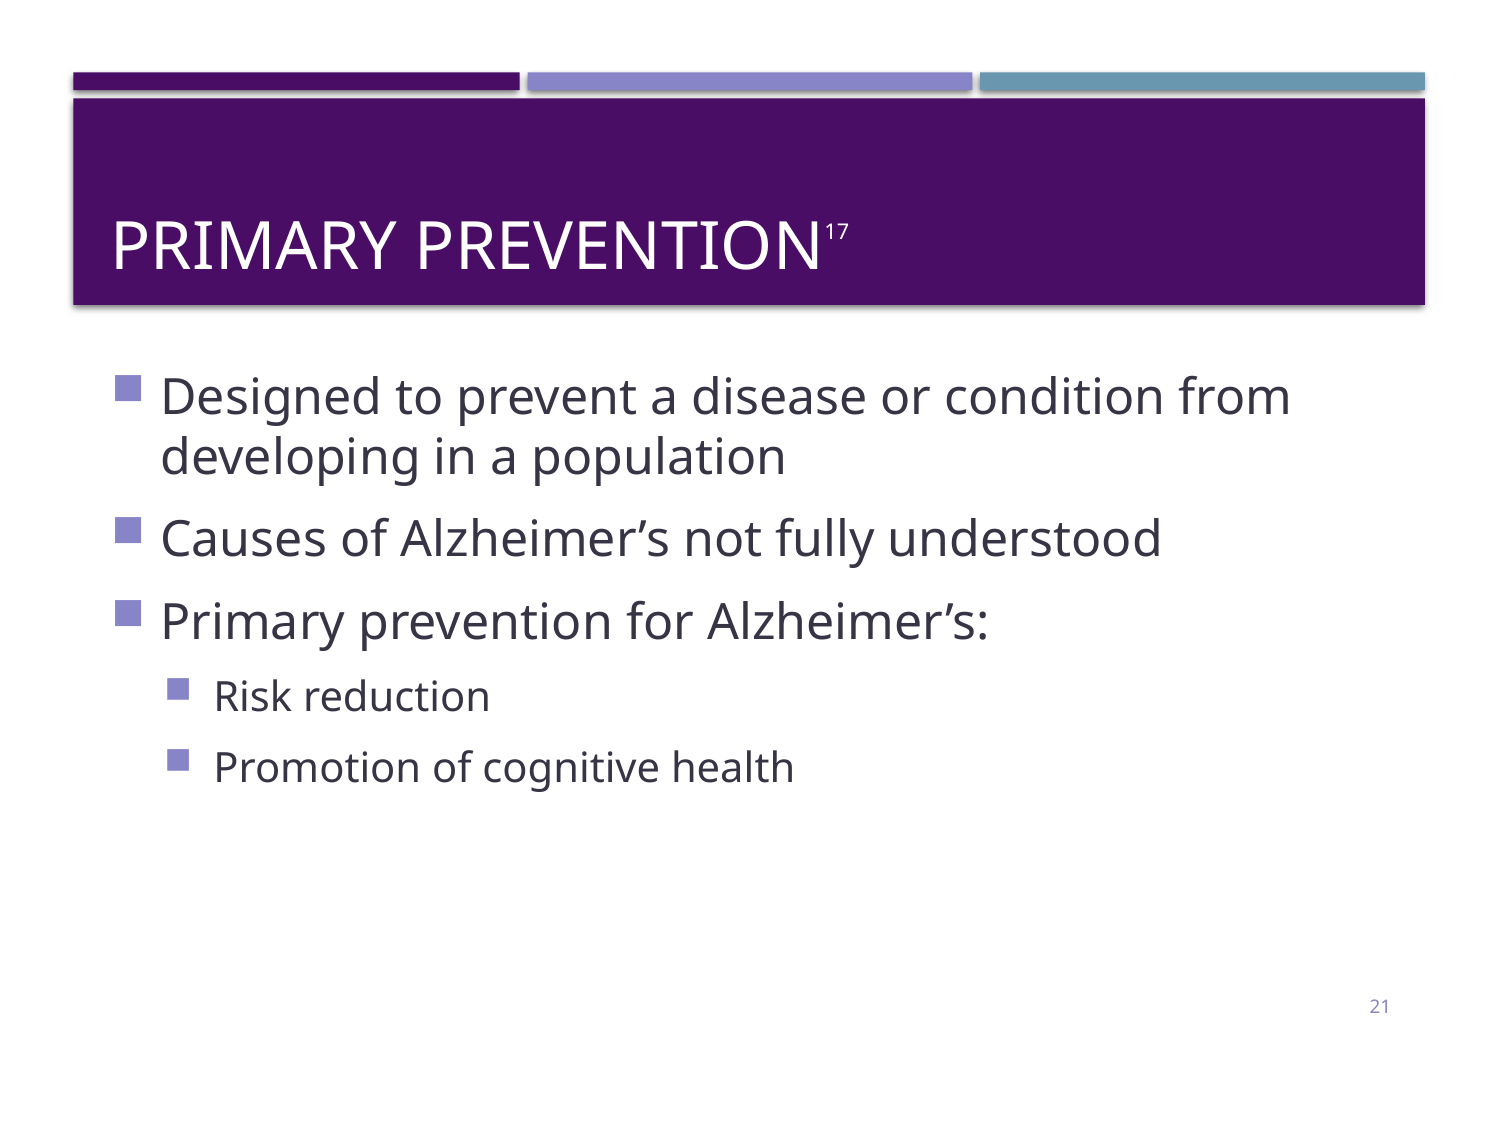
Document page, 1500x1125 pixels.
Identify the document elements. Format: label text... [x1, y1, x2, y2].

slide_number 21 [1279, 977, 1406, 1037]
title Primary Prevention17 [95, 112, 1406, 291]
list Designed to prevent a disease or condition from developing in a population Causes of Alzheimer’s not fully understood Primary prevention for Alzheimer’s: Risk reduction Promotion of cognitive health [95, 365, 1406, 962]
